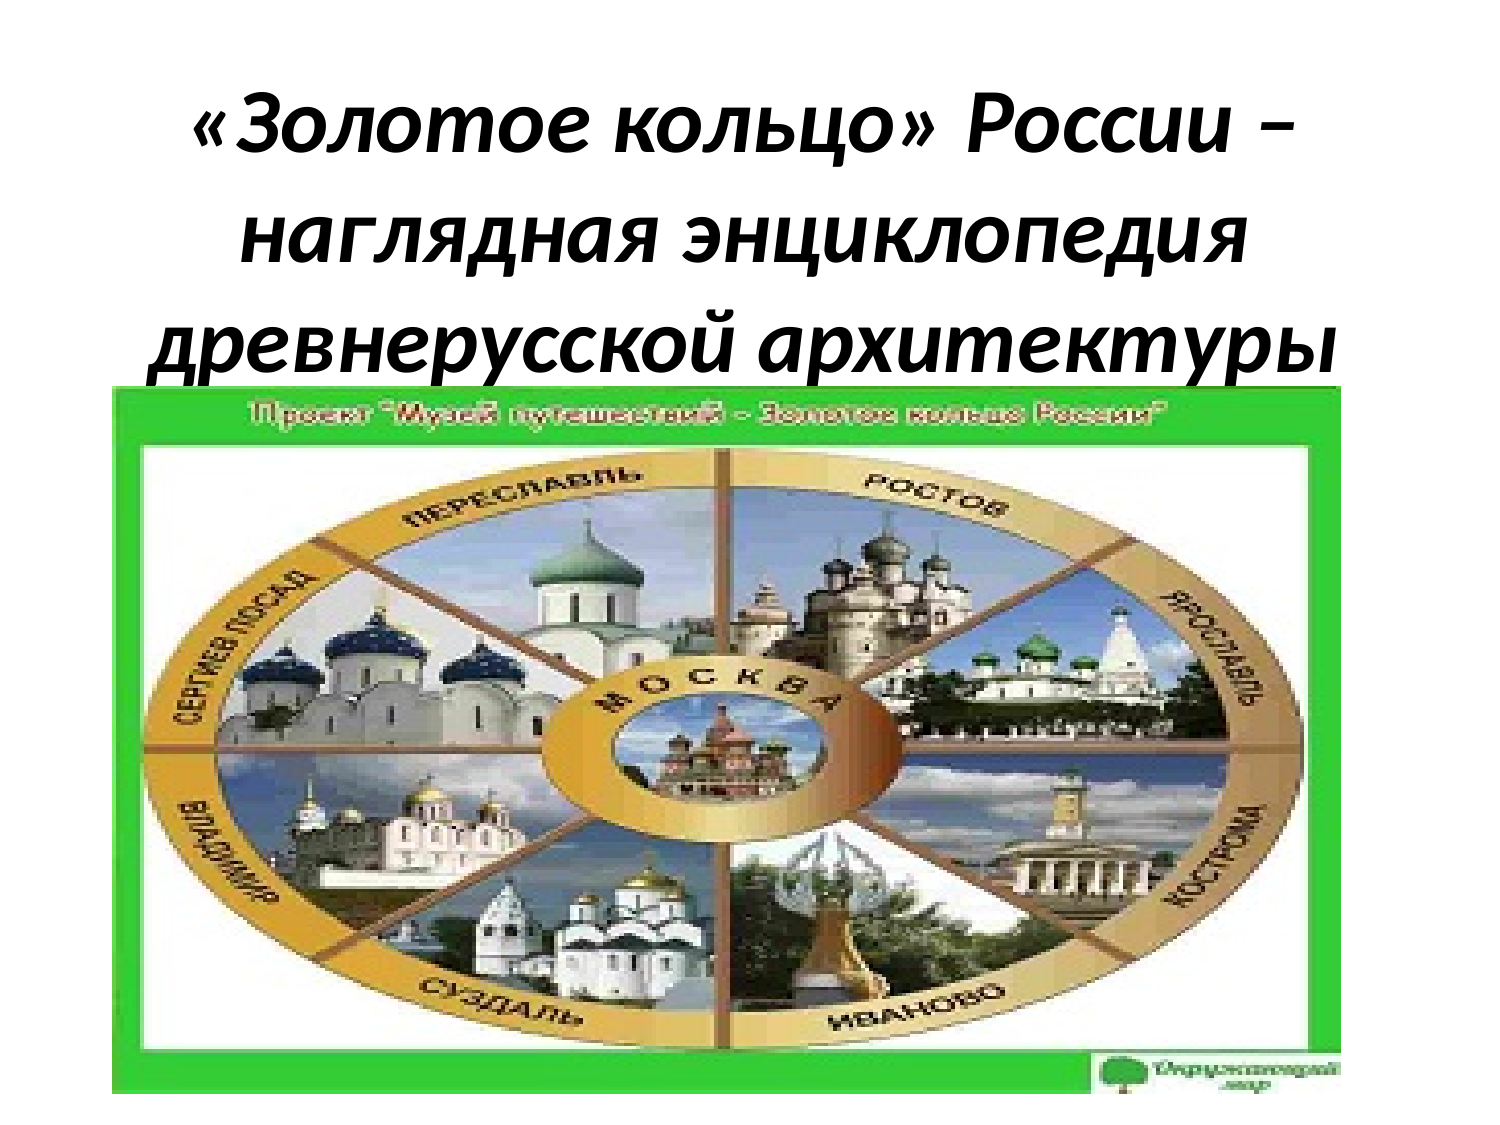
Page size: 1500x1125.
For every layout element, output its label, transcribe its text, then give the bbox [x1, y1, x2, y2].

picture [111, 386, 1341, 1095]
title «Золотое кольцо» России – наглядная энциклопедия древнерусской архитектуры [76, 31, 1412, 421]
